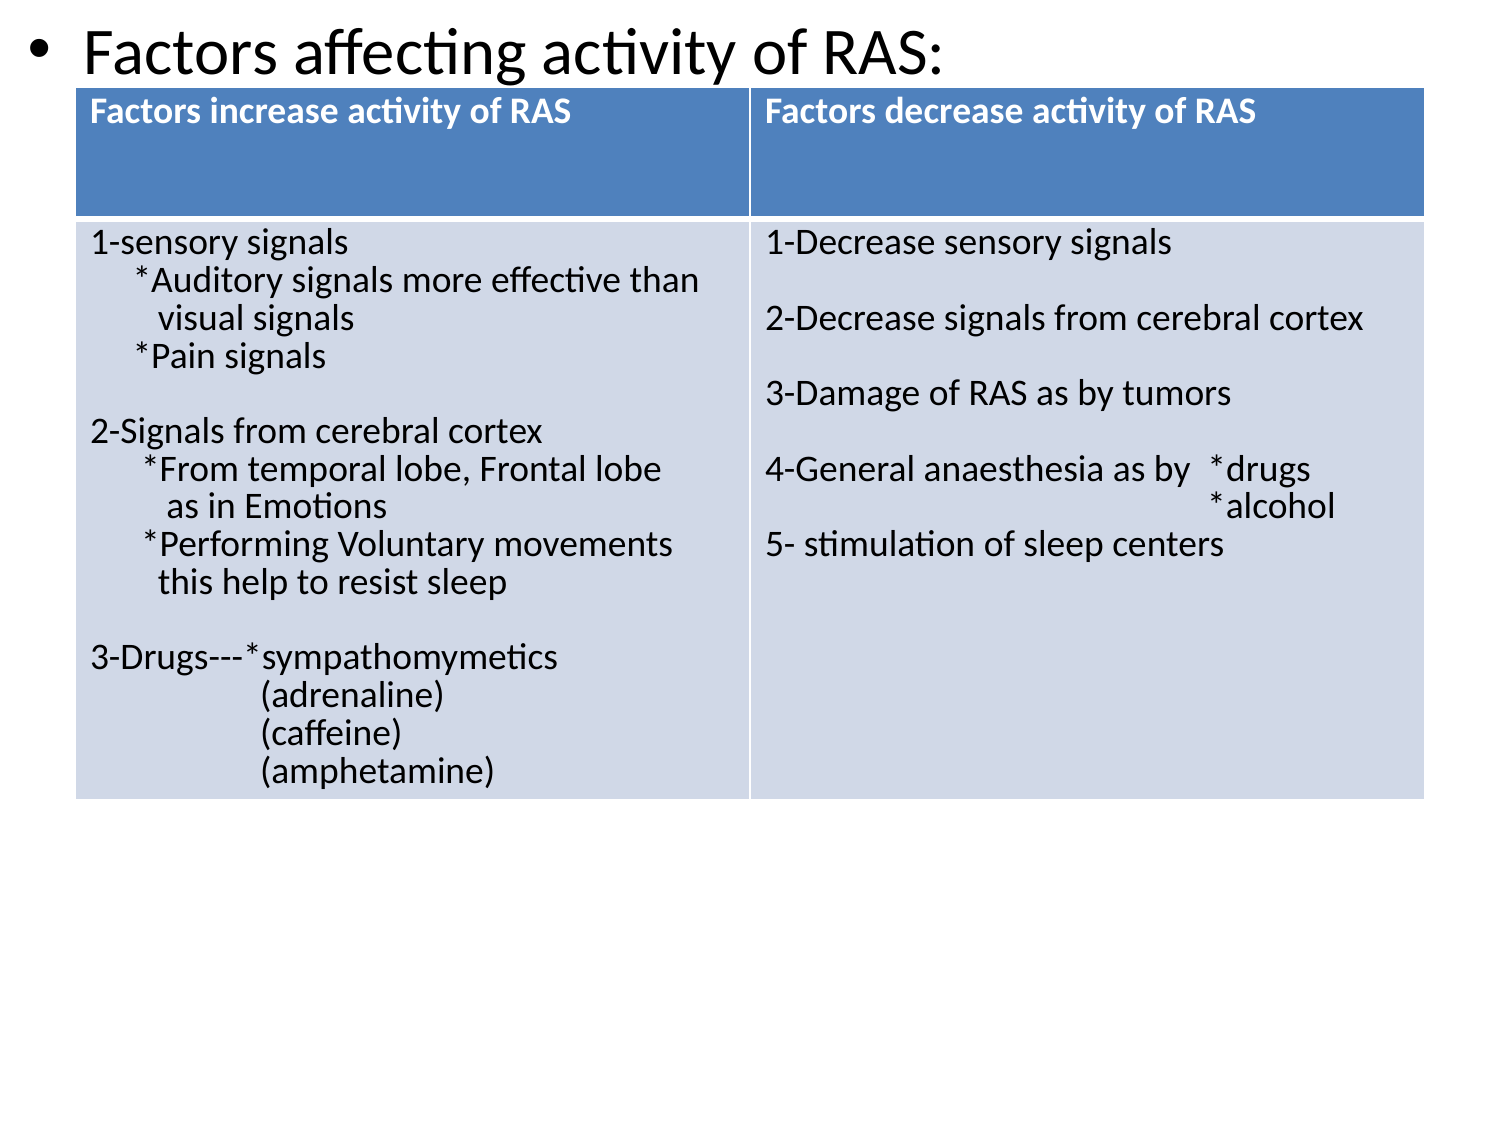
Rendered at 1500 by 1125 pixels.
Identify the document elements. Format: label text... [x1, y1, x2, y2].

table_header Factors increase activity of RAS [76, 88, 749, 216]
table_cell 1-sensory signals *Auditory signals more effective than visual signals *Pain signals 2-Signals from cerebral cortex *From temporal lobe, Frontal lobe as in Emotions *Performing Voluntary movements this help to resist sleep 3-Drugs---*sympathomymetics (adrenaline) (caffeine) (amphetamine) [76, 222, 749, 799]
table_header Factors decrease activity of RAS [751, 88, 1424, 216]
list Factors affecting activity of RAS: [12, 0, 1488, 1100]
table_cell 1-Decrease sensory signals 2-Decrease signals from cerebral cortex 3-Damage of RAS as by tumors 4-General anaesthesia as by *drugs *alcohol 5- stimulation of sleep centers [751, 222, 1424, 799]
